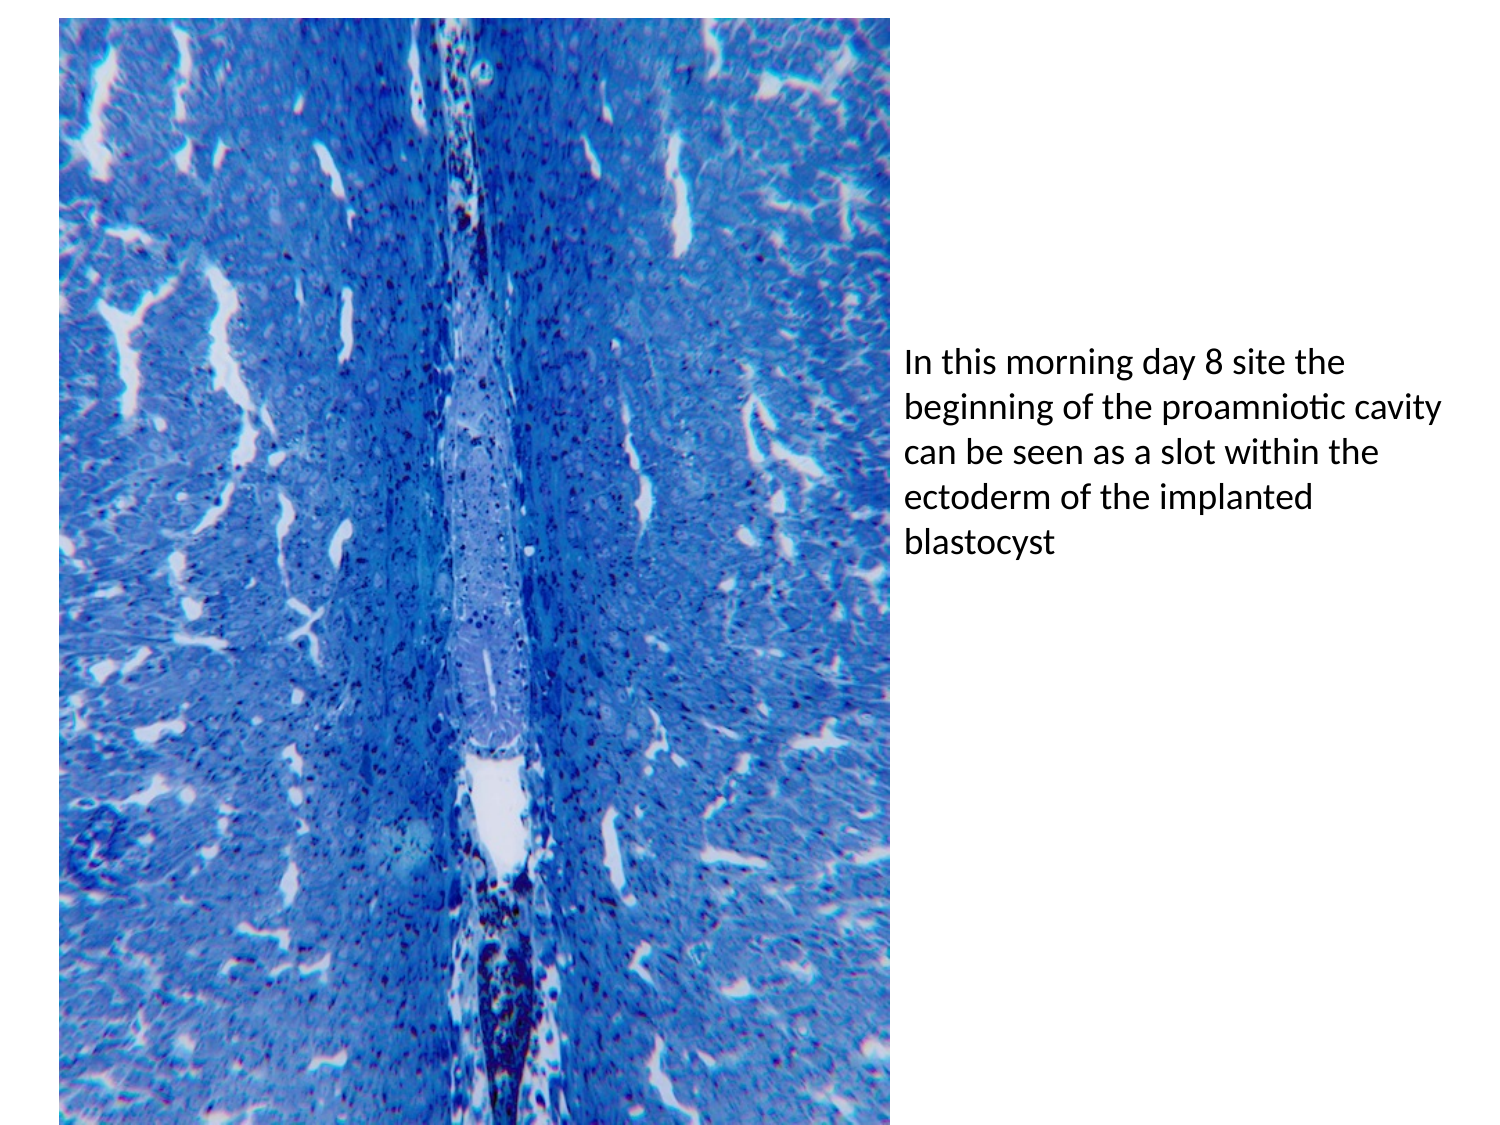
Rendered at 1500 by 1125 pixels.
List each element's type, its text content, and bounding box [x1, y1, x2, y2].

text_box In this morning day 8 site the beginning of the proamniotic cavity can be seen as a slot within the ectoderm of the implanted blastocyst [893, 329, 1488, 569]
picture [59, 18, 890, 1125]
